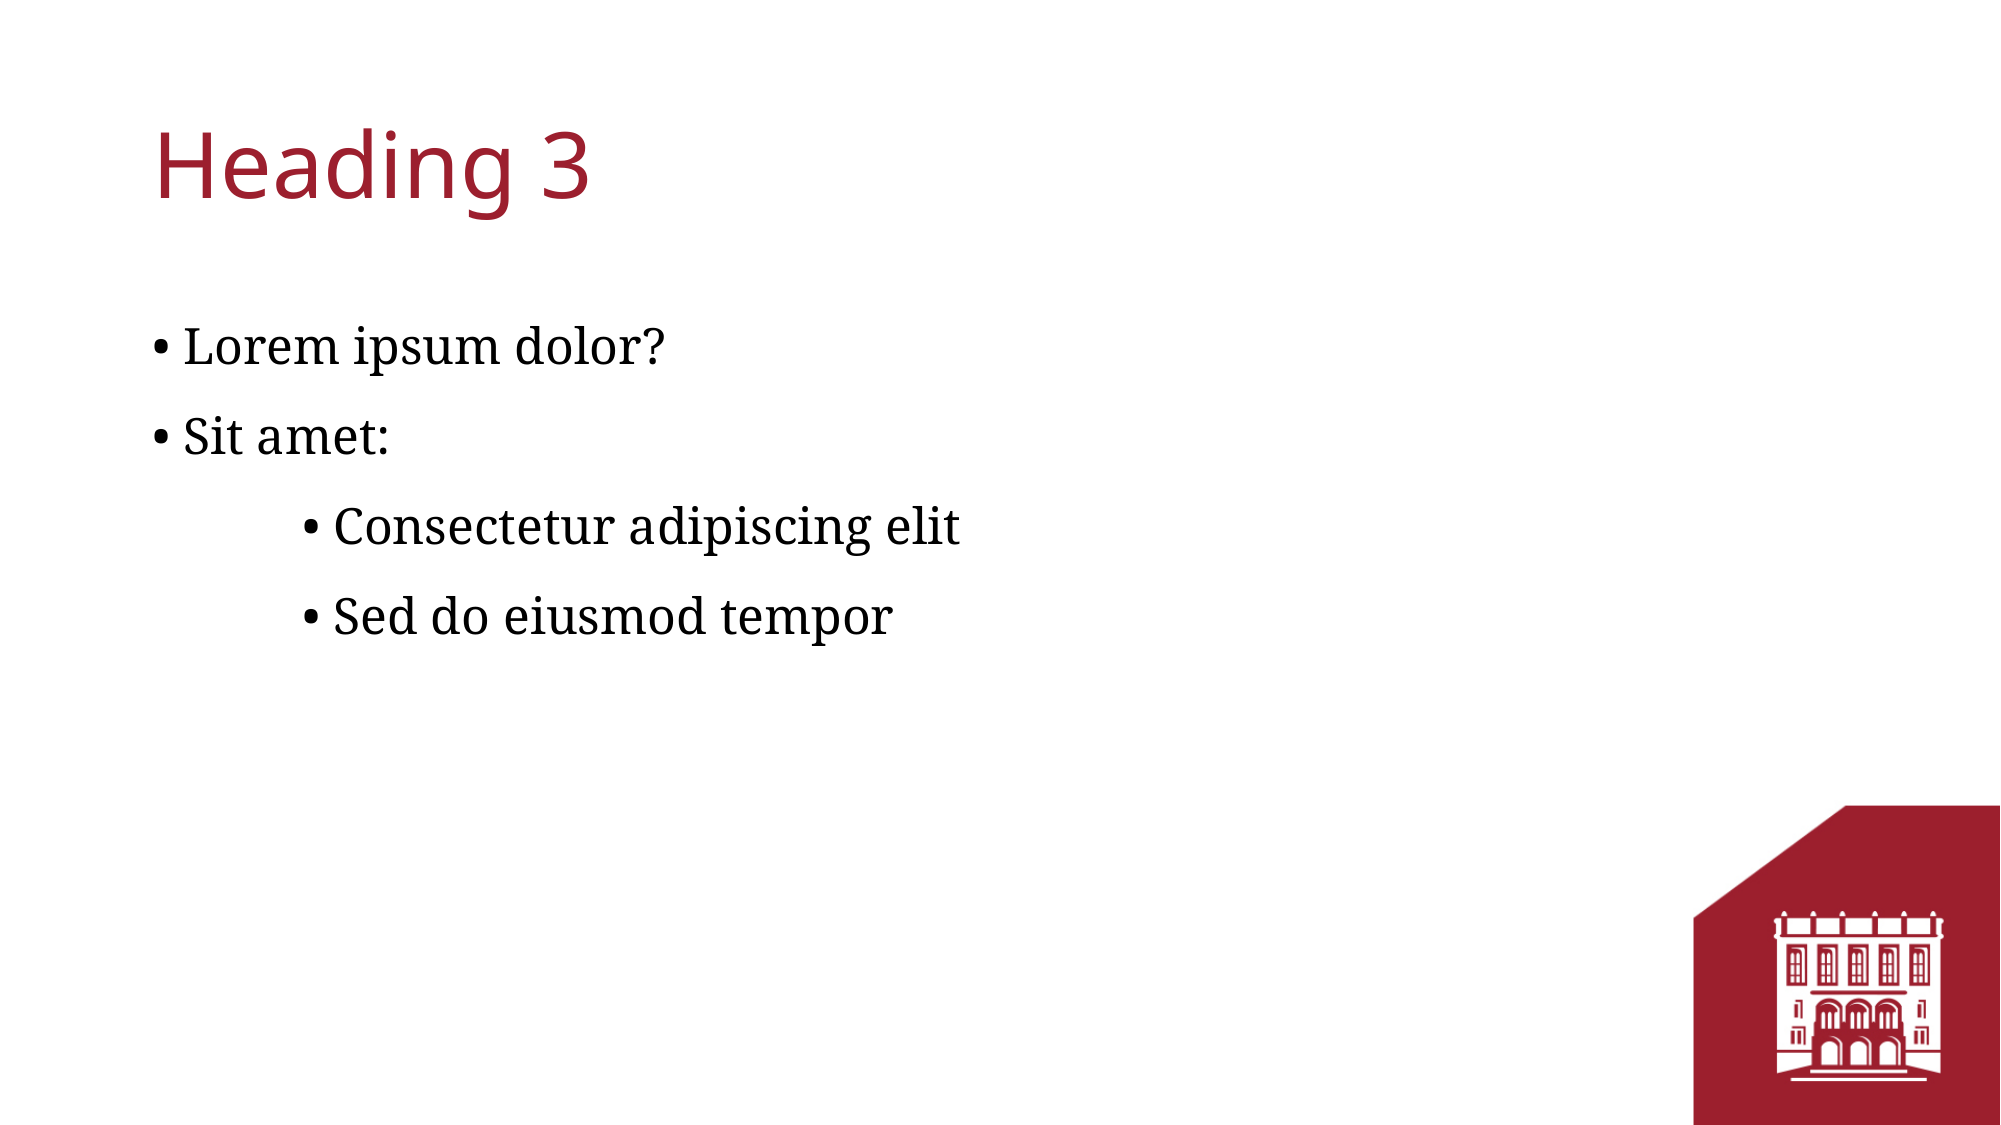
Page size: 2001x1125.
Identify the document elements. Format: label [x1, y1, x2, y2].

list [0, 0, 2000, 1125]
